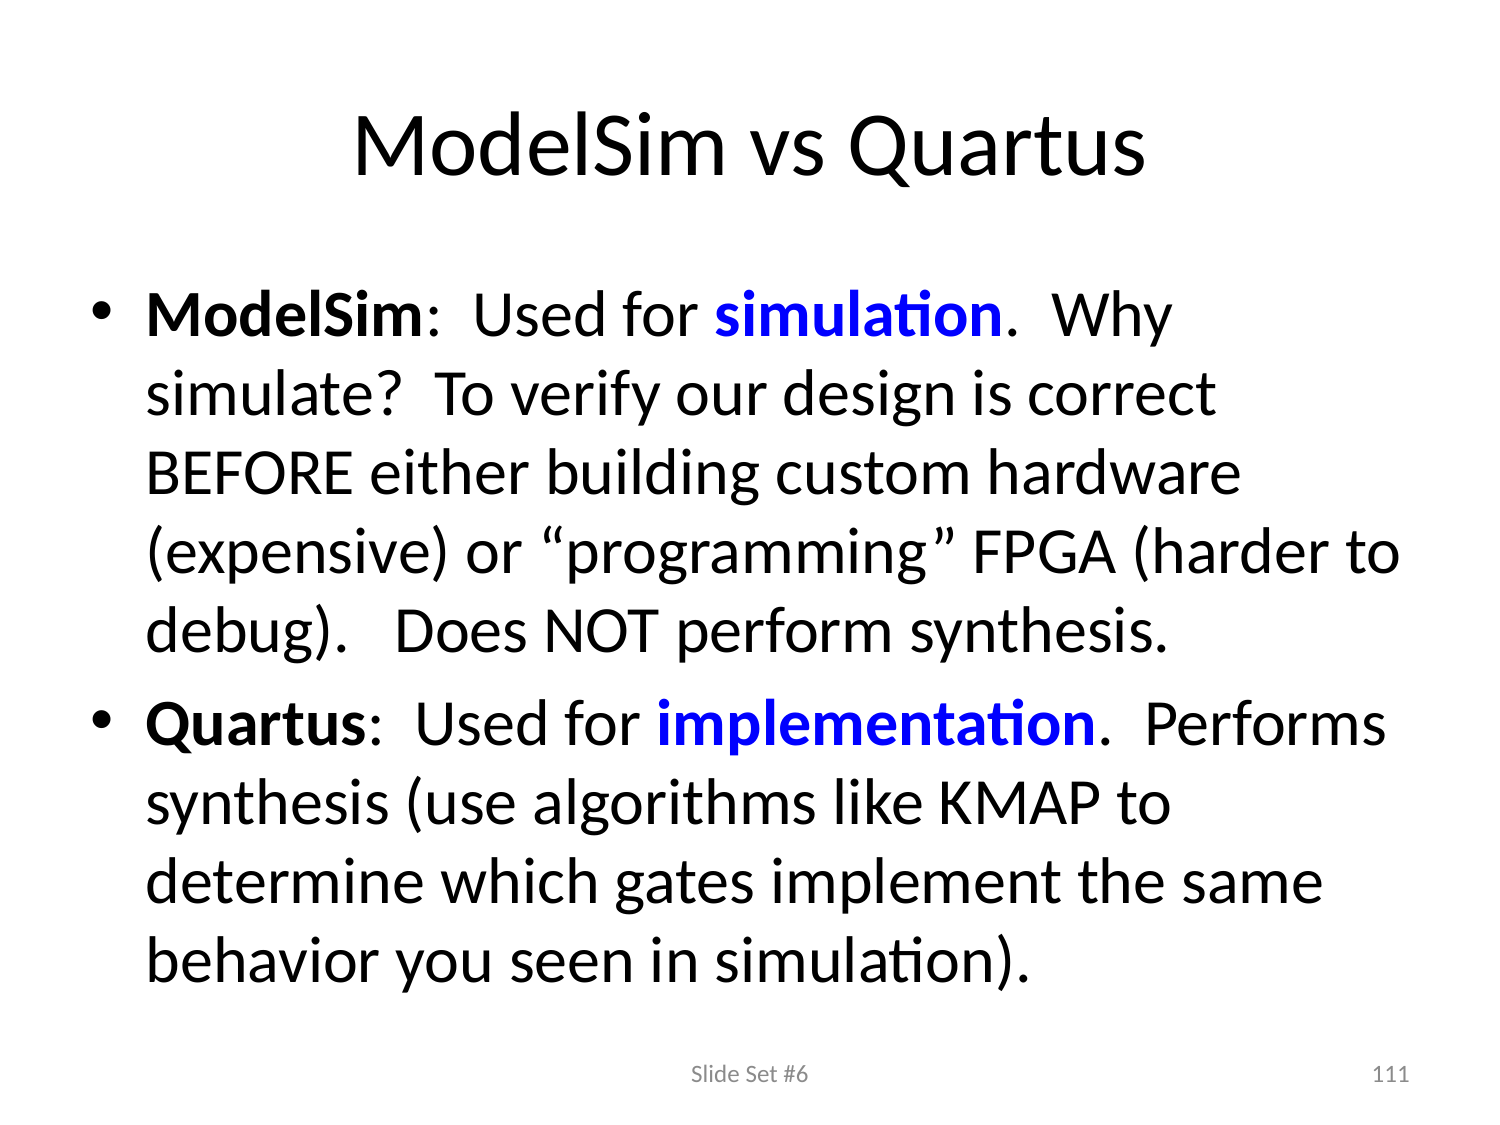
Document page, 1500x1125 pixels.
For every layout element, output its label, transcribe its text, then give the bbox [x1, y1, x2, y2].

list ModelSim: Used for simulation. Why simulate? To verify our design is correct BEFORE either building custom hardware (expensive) or “programming” FPGA (harder to debug). Does NOT perform synthesis. Quartus: Used for implementation. Performs synthesis (use algorithms like KMAP to determine which gates implement the same behavior you seen in simulation). [75, 262, 1425, 1005]
footer Slide Set #6 [512, 1042, 988, 1103]
slide_number 111 [1074, 1042, 1425, 1103]
title ModelSim vs Quartus [75, 45, 1425, 233]
